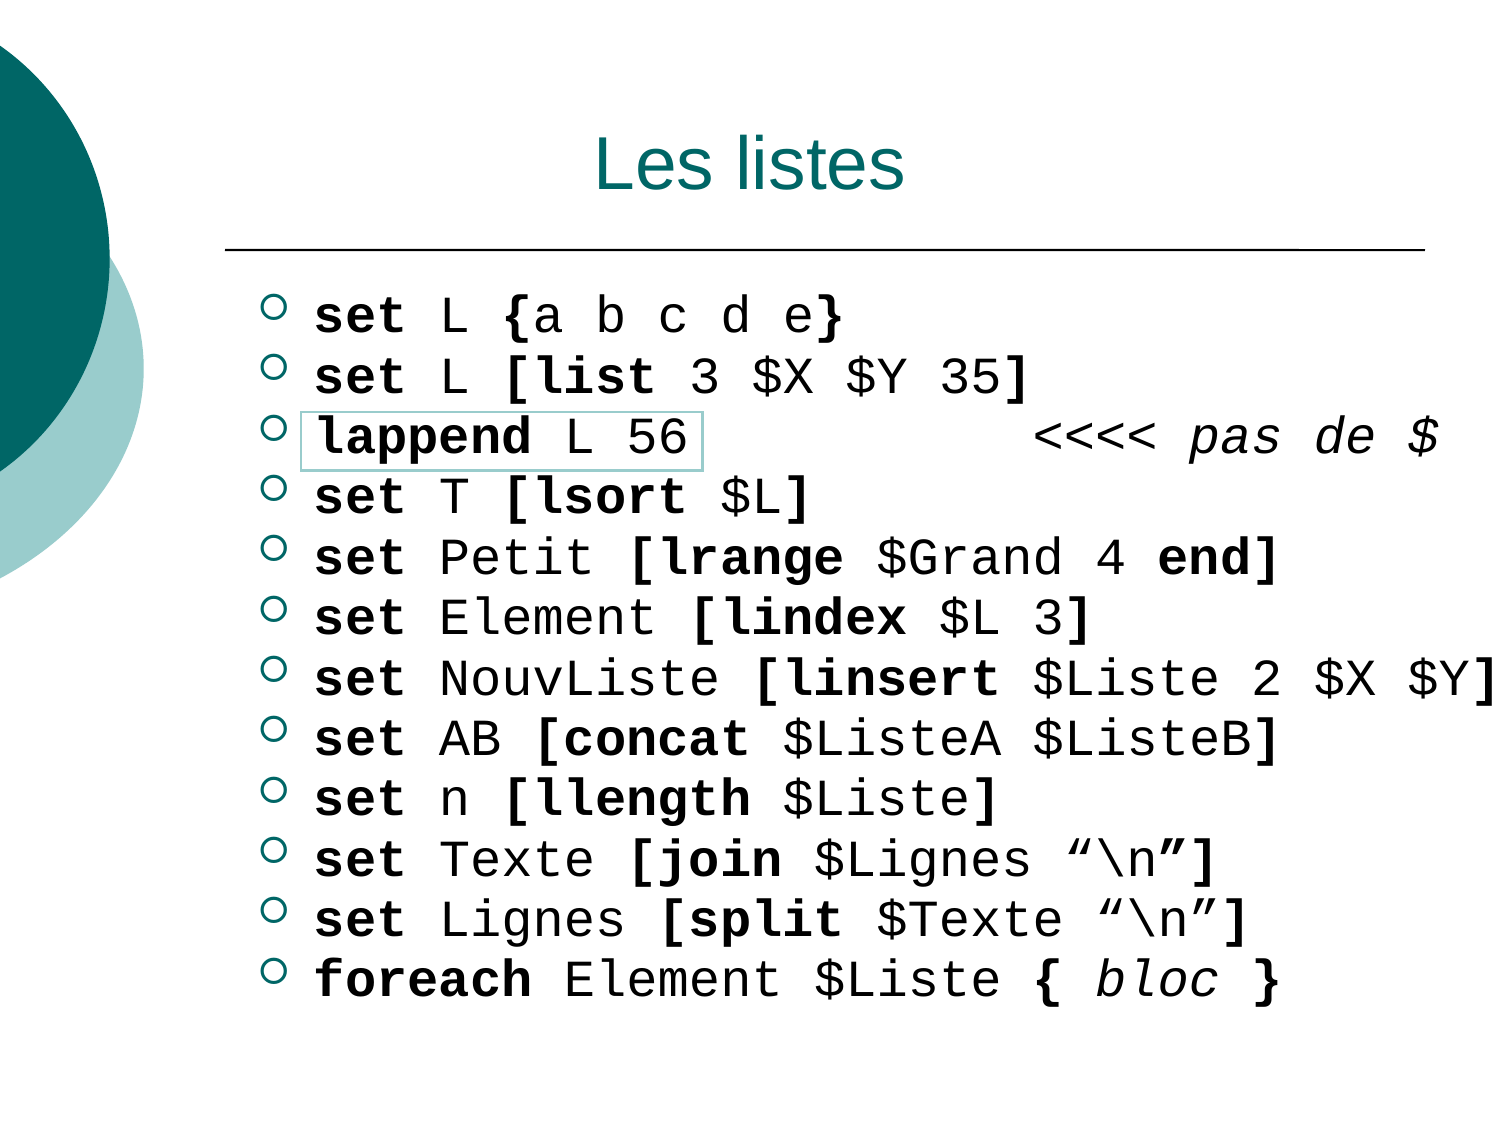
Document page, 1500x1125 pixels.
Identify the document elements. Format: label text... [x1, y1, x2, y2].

text_box [301, 411, 703, 471]
list set L {a b c d e} set L [list 3 $X $Y 35] lappend L 56 <<<< pas de $ set T [lsort $L] set Petit [lrange $Grand 4 end] set Element [lindex $L 3] set NouvListe [linsert $Liste 2 $X $Y] set AB [concat $ListeA $ListeB] set n [llength $Liste] set Texte [join $Lignes “\n”] set Lignes [split $Texte “\n”] foreach Element $Liste { bloc } [242, 285, 1500, 1083]
title Les listes [112, 24, 1388, 213]
